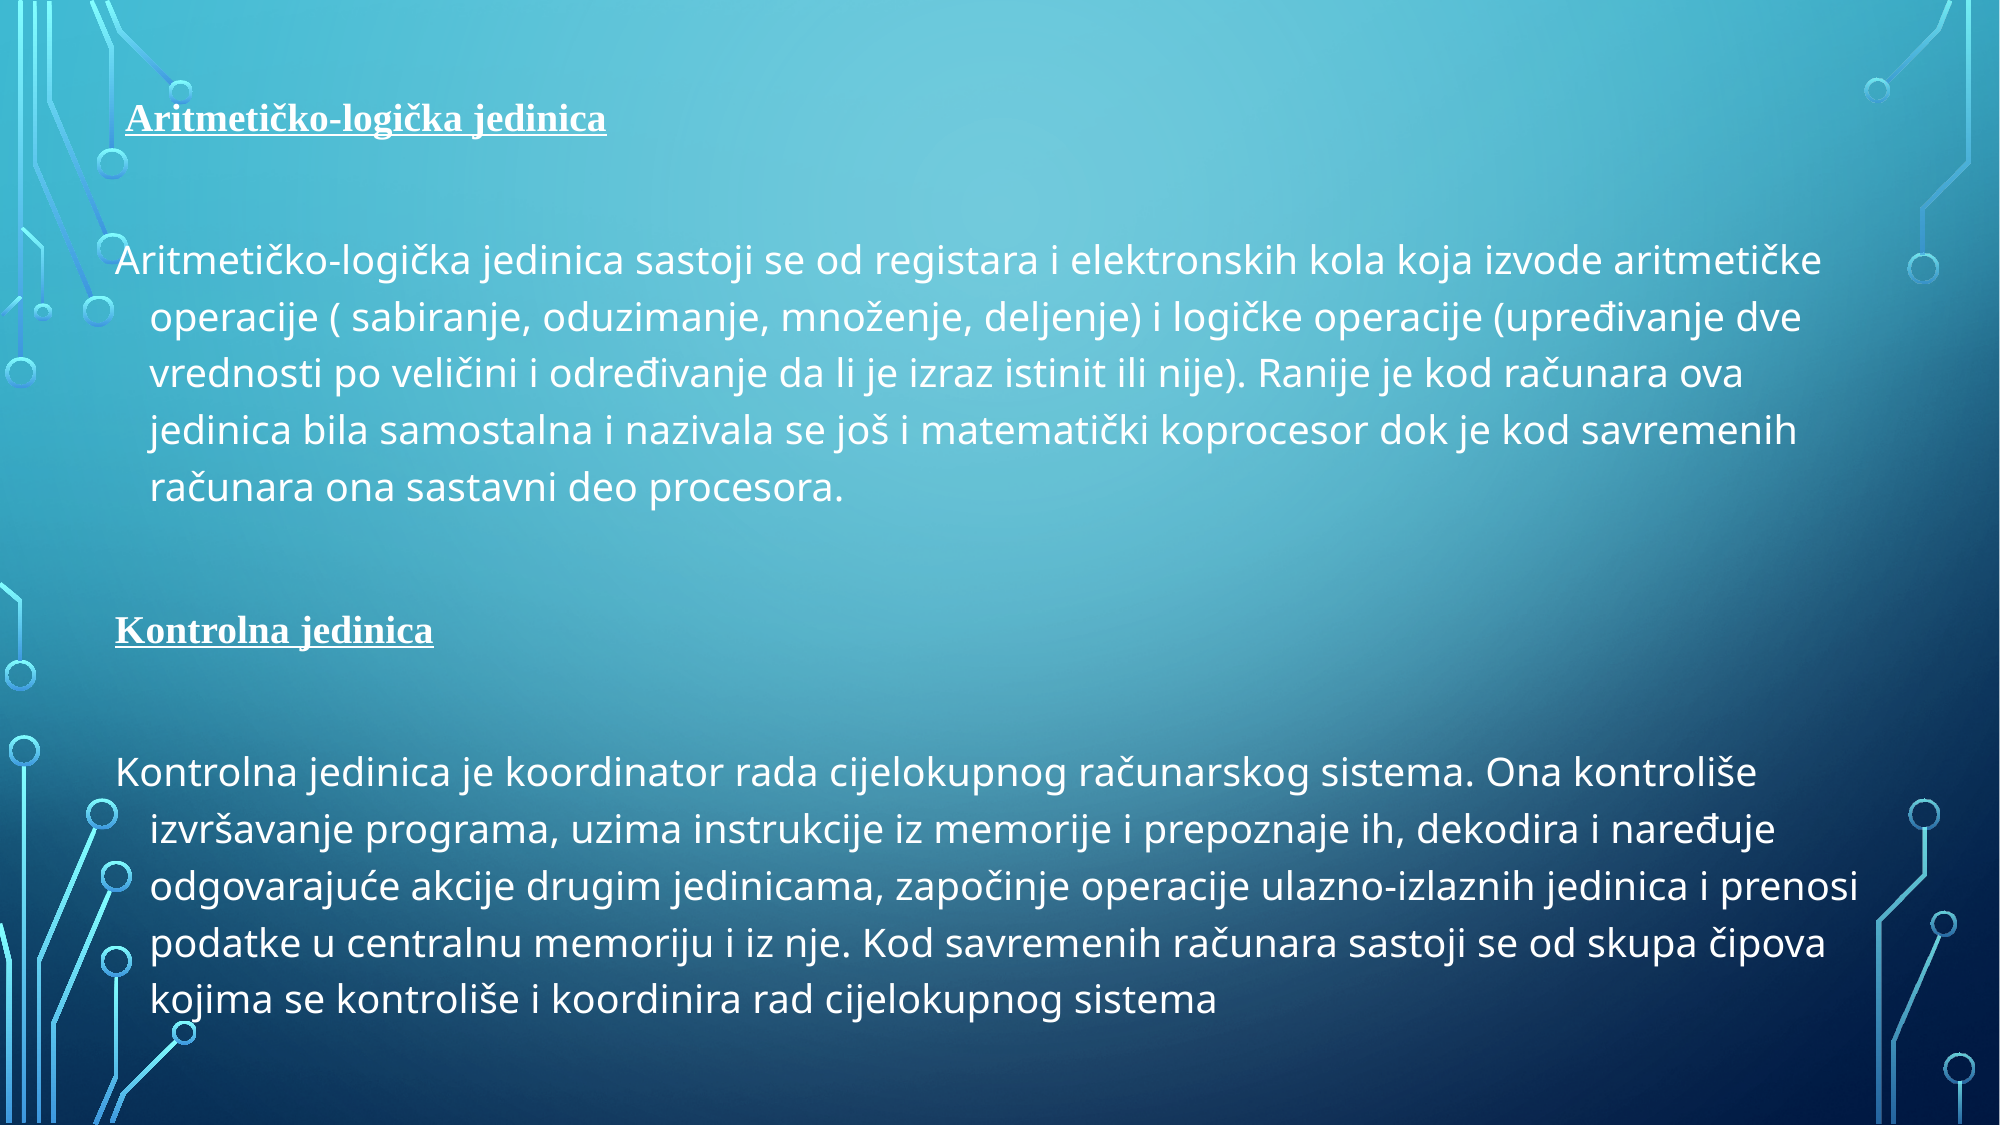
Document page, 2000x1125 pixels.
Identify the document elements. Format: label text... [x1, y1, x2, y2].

list Aritmetičko-logička jedinica Aritmetičko-logička jedinica sastoji se od registara i elektronskih kola koja izvode aritmetičke operacije ( sabiranje, oduzimanje, množenje, deljenje) i logičke operacije (upređivanje dve vrednosti po veličini i određivanje da li je izraz istinit ili nije). Ranije je kod računara ova jedinica bila samostalna i nazivala se još i matematički koprocesor dok je kod savremenih računara ona sastavni deo procesora. Kontrolna jedinica Kontrolna jedinica je koordinator rada cijelokupnog računarskog sistema. Ona kontroliše izvršavanje programa, uzima instrukcije iz memorije i prepoznaje ih, dekodira i naređuje odgovarajuće akcije drugim jedinicama, započinje operacije ulazno-izlaznih jedinica i prenosi podatke u centralnu memoriju i iz nje. Kod savremenih računara sastoji se od skupa čipova kojima se kontroliše i koordinira rad cijelokupnog sistema [99, 75, 1900, 1038]
